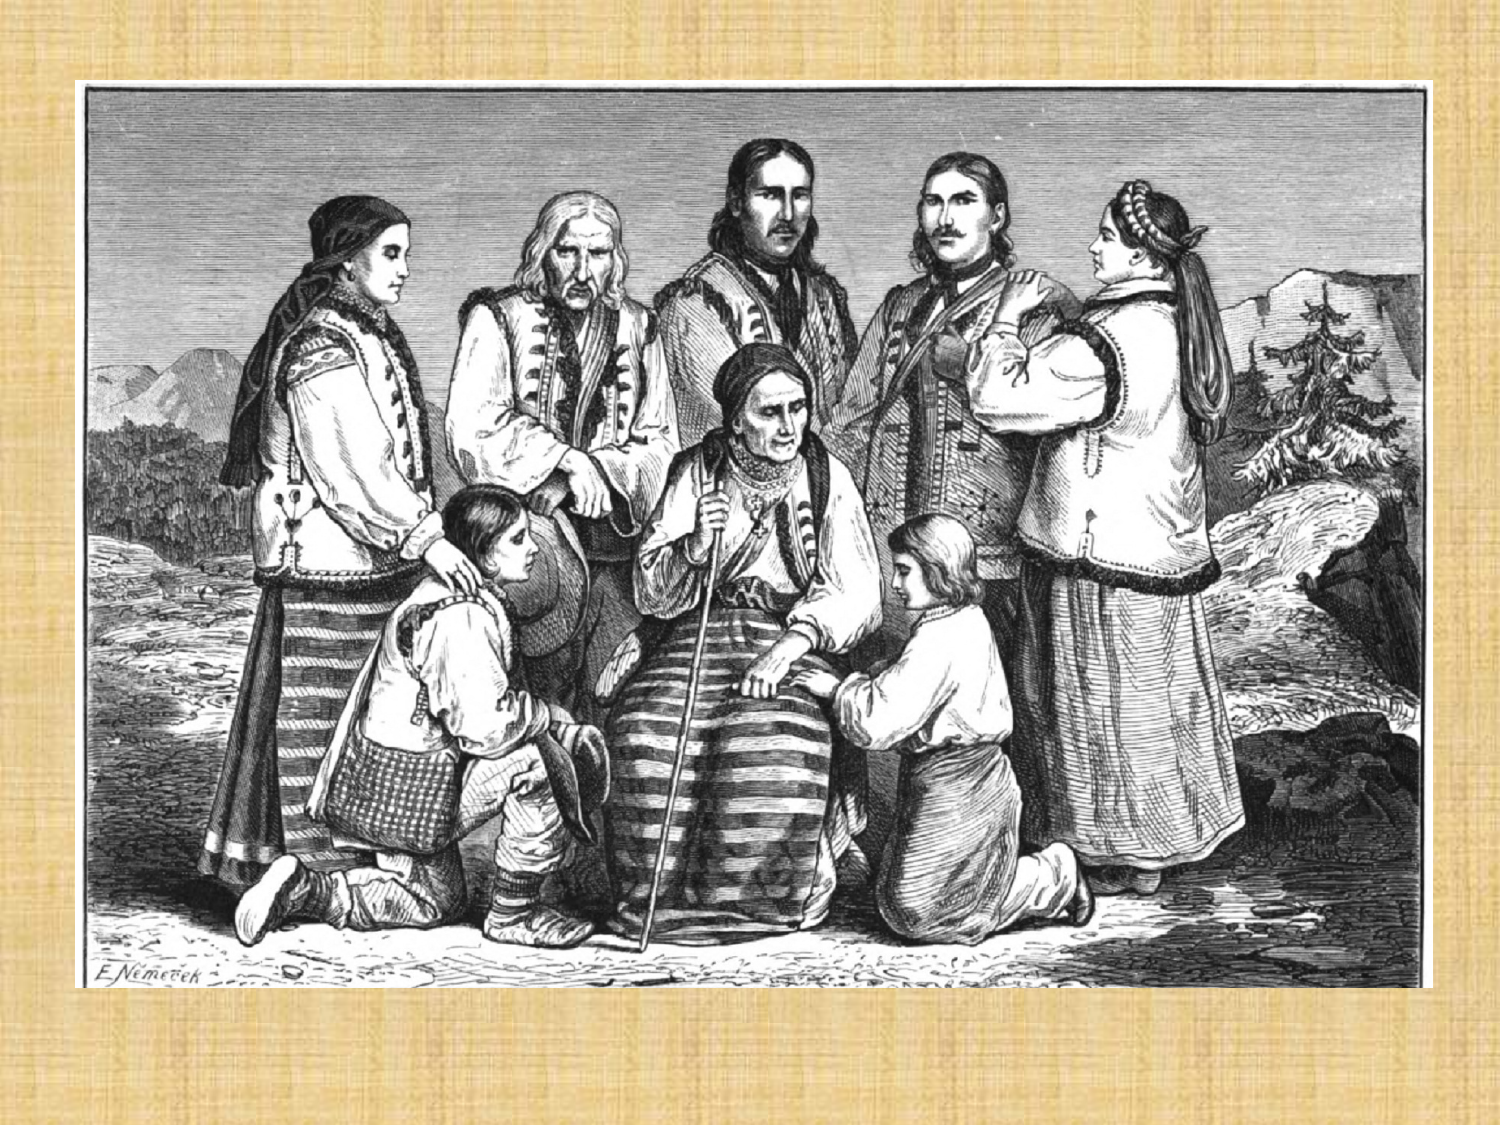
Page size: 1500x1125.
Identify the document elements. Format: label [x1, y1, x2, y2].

picture [0, 0, 1500, 1125]
list [74, 80, 1434, 988]
